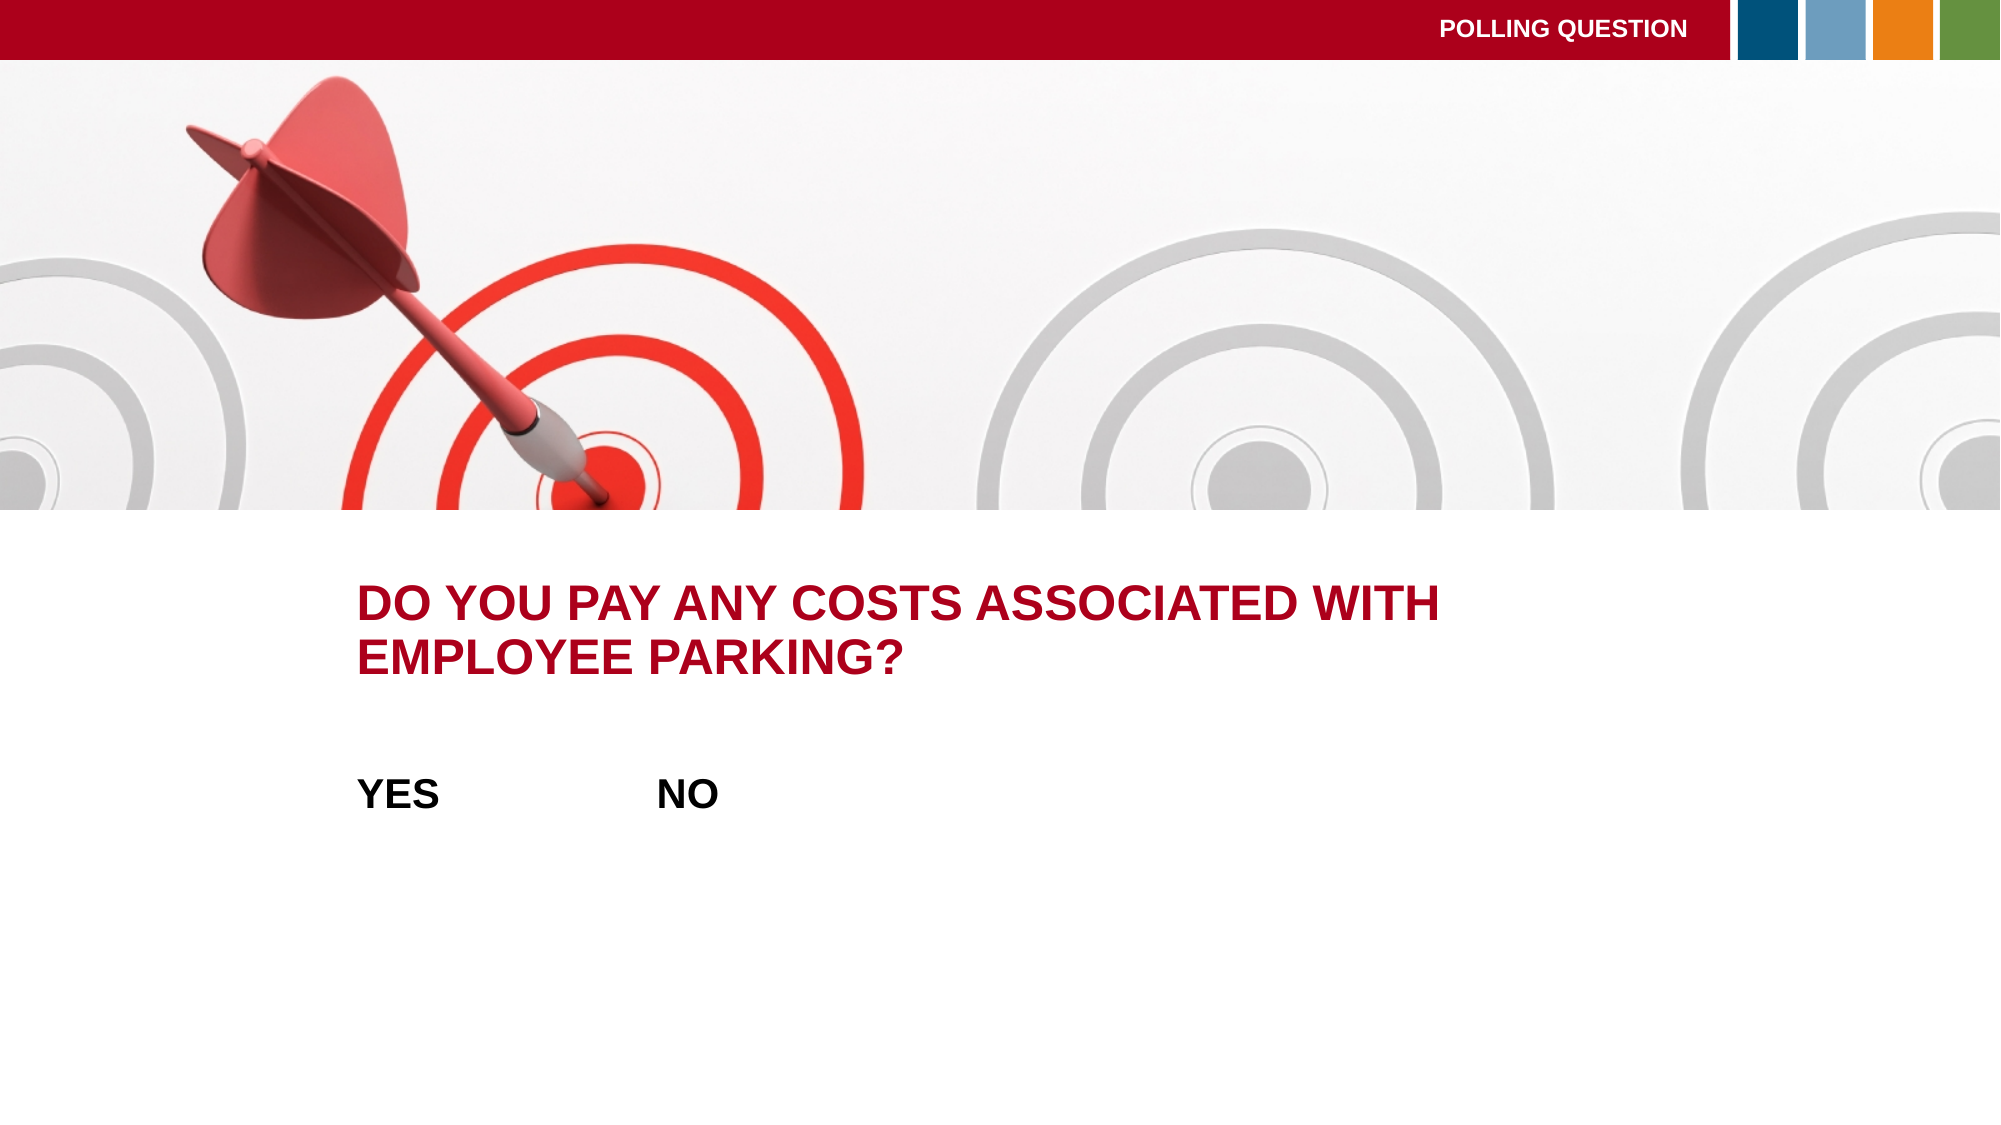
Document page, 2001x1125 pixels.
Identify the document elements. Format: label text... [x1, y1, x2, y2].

list POLLING QUESTION [0, 8, 1704, 51]
list DO YOU PAY ANY COSTS ASSOCIATED WITH EMPLOYEE PARKING? YES NO [341, 570, 1704, 1020]
picture [0, 59, 2000, 510]
